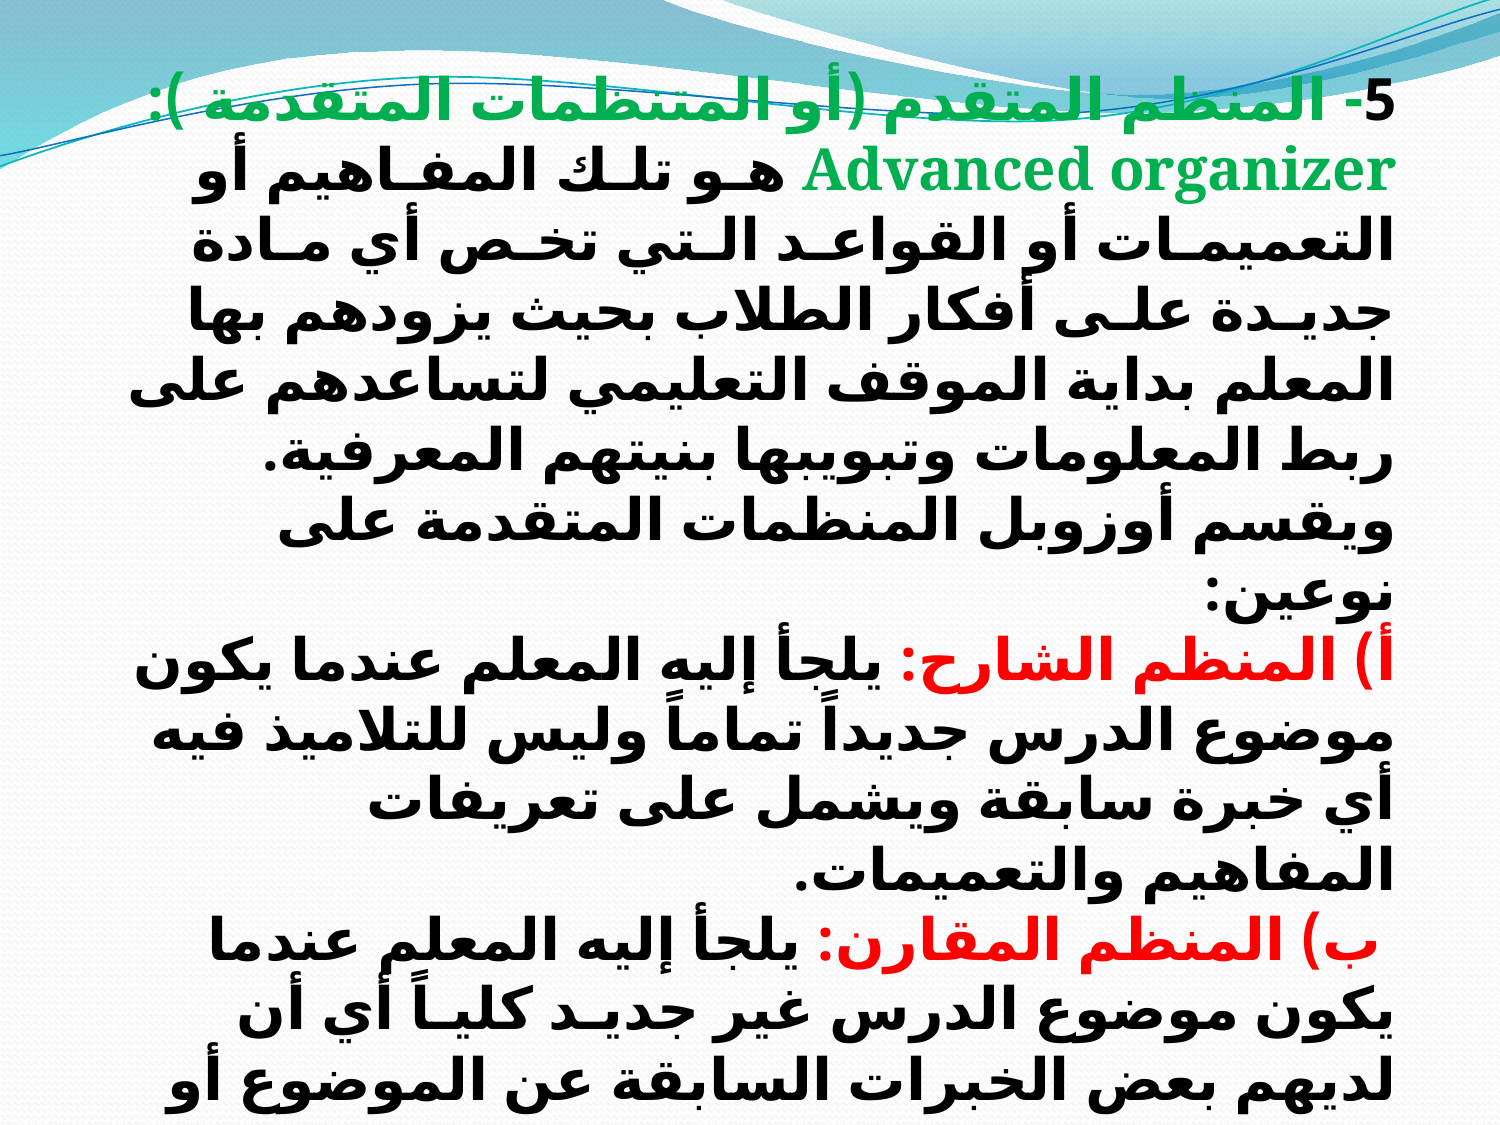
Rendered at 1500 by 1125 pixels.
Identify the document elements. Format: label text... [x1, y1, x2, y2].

text_box 5- المنظم المتقدم (أو المتنظمات المتقدمة ): Advanced organizer هـو تلـك المفـاهيم أو التعميمـات أو القواعـد الـتي تخـص أي مـادة جديـدة علـى أفكار الطلاب بحيث يزودهم بها المعلم بداية الموقف التعليمي لتساعدهم على ربط المعلومات وتبويبها بنيتهم المعرفية. ويقسم أوزوبل المنظمات المتقدمة على نوعين: أ) المنظم الشارح: يلجأ إليه المعلم عندما يكون موضوع الدرس جديداً تماماً وليس للتلاميذ فيه أي خبرة سابقة ويشمل على تعريفات المفاهيم والتعميمات. ب) المنظم المقارن: يلجأ إليه المعلم عندما يكون موضوع الدرس غير جديـد كليـاً أي أن لديهم بعض الخبرات السابقة عن الموضوع أو بعض جوانبـه فيـسهم دمج المعلومات الجديدة وتمييزها عن سابقتها وتثبيتها نسق عقلي مـنظم مـن خلال توضيح أوجه الشبه والاختلاف بينها. [88, 54, 1412, 1125]
